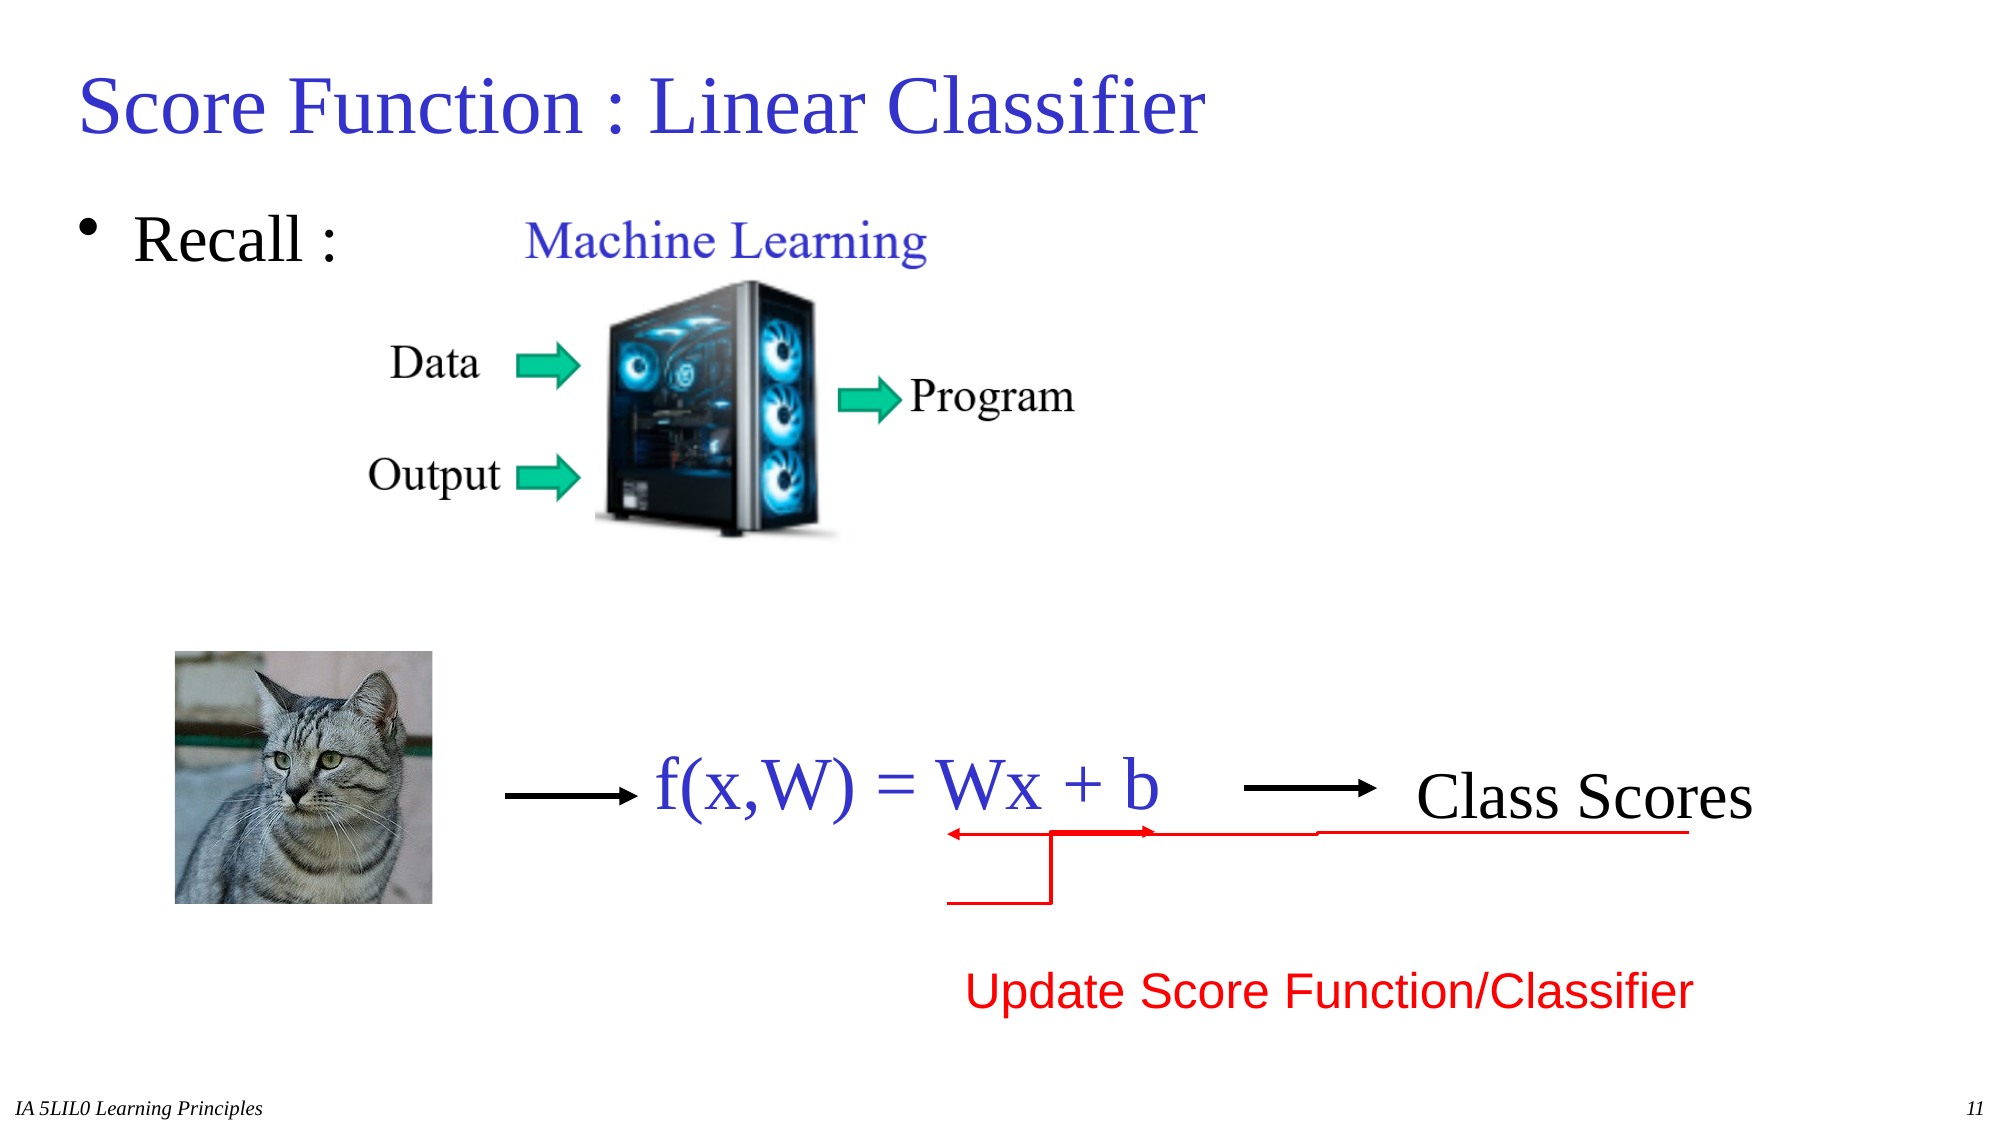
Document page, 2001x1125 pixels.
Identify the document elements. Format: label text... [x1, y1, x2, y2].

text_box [174, 650, 1964, 1028]
slide_number IA 5LIL0 Learning Principles [0, 1087, 417, 1125]
title Score Function : Linear Classifier [62, 37, 1934, 163]
list Recall : [62, 187, 1934, 367]
slide_number 11 [1583, 1087, 2000, 1125]
picture [360, 207, 1113, 592]
